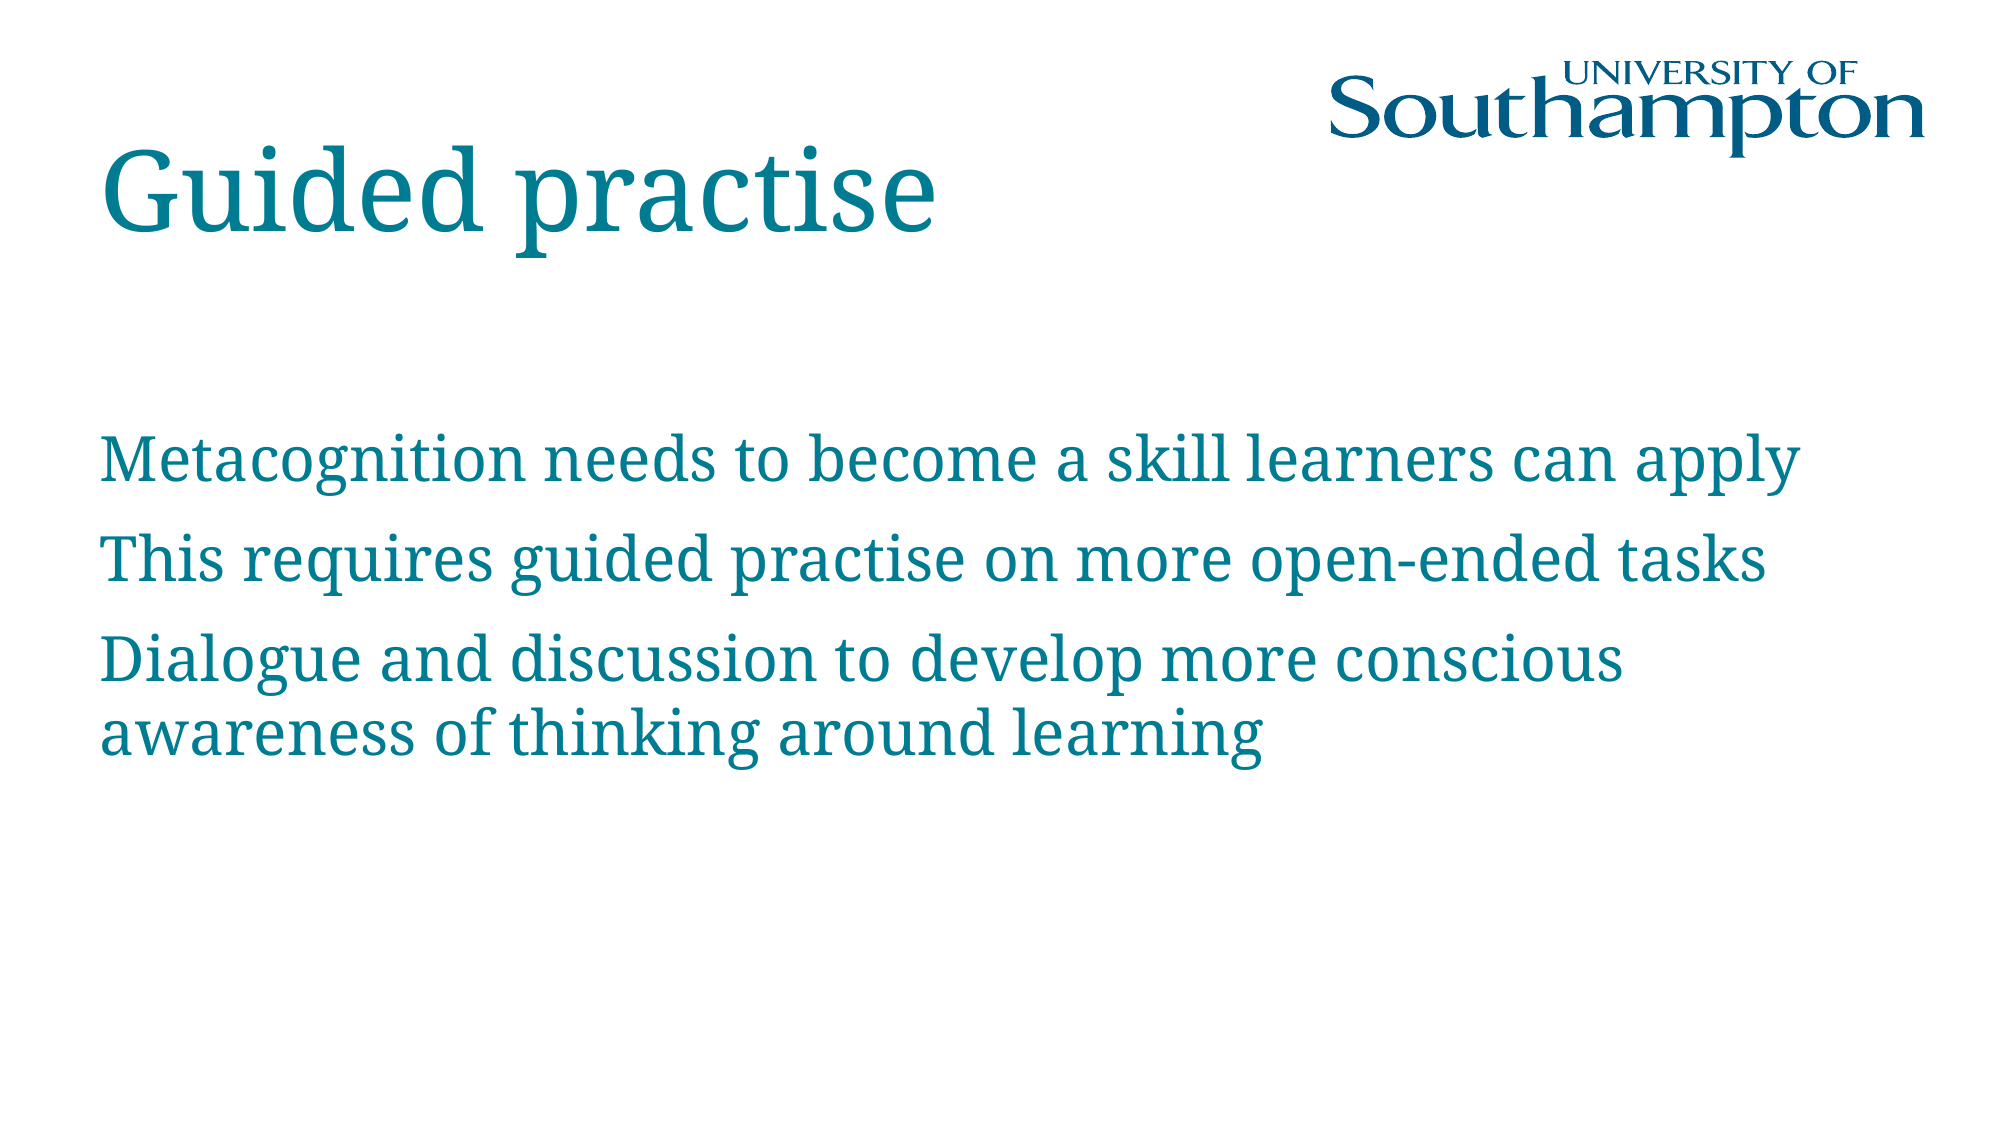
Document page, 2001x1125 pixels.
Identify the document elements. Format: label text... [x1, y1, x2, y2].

list Metacognition needs to become a skill learners can apply This requires guided practise on more open-ended tasks Dialogue and discussion to develop more conscious awareness of thinking around learning [99, 418, 1896, 1010]
title Guided practise [99, 139, 1825, 358]
